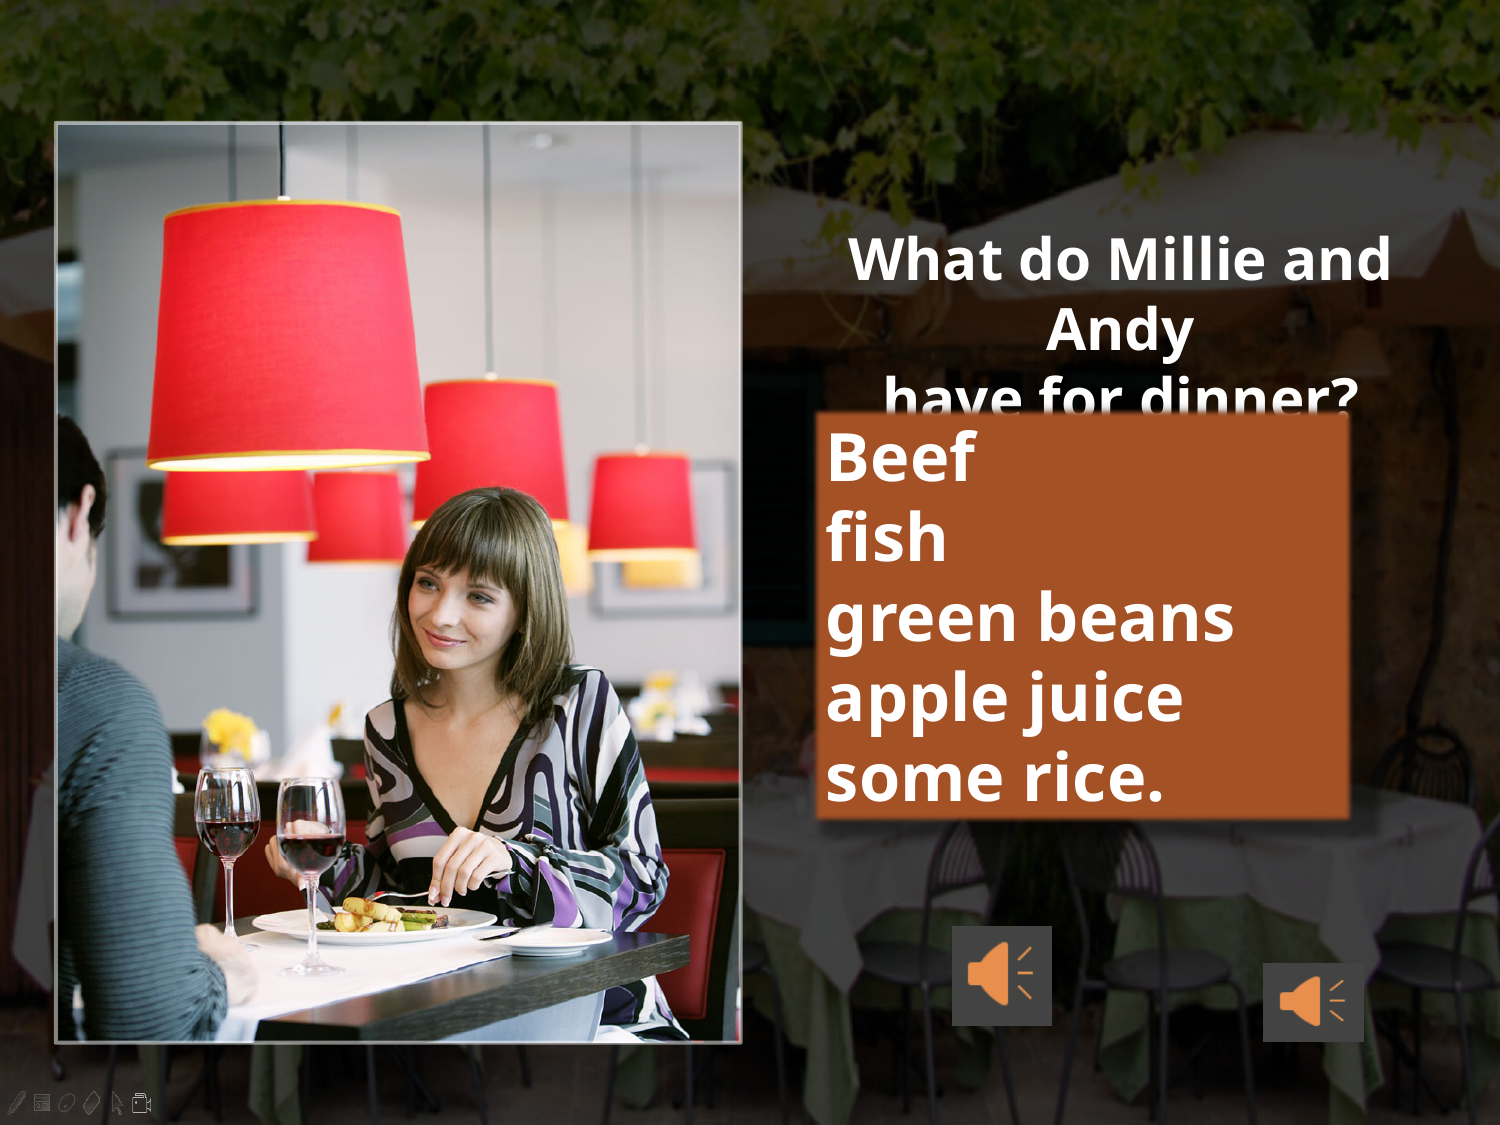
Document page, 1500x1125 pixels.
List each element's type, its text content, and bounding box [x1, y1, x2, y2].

text_box [54, 121, 743, 1045]
text_box Beef fish green beans apple juice some rice. [816, 414, 1347, 815]
text_box What do Millie and Andy have for dinner? [759, 214, 1482, 440]
picture [0, 0, 1500, 1125]
